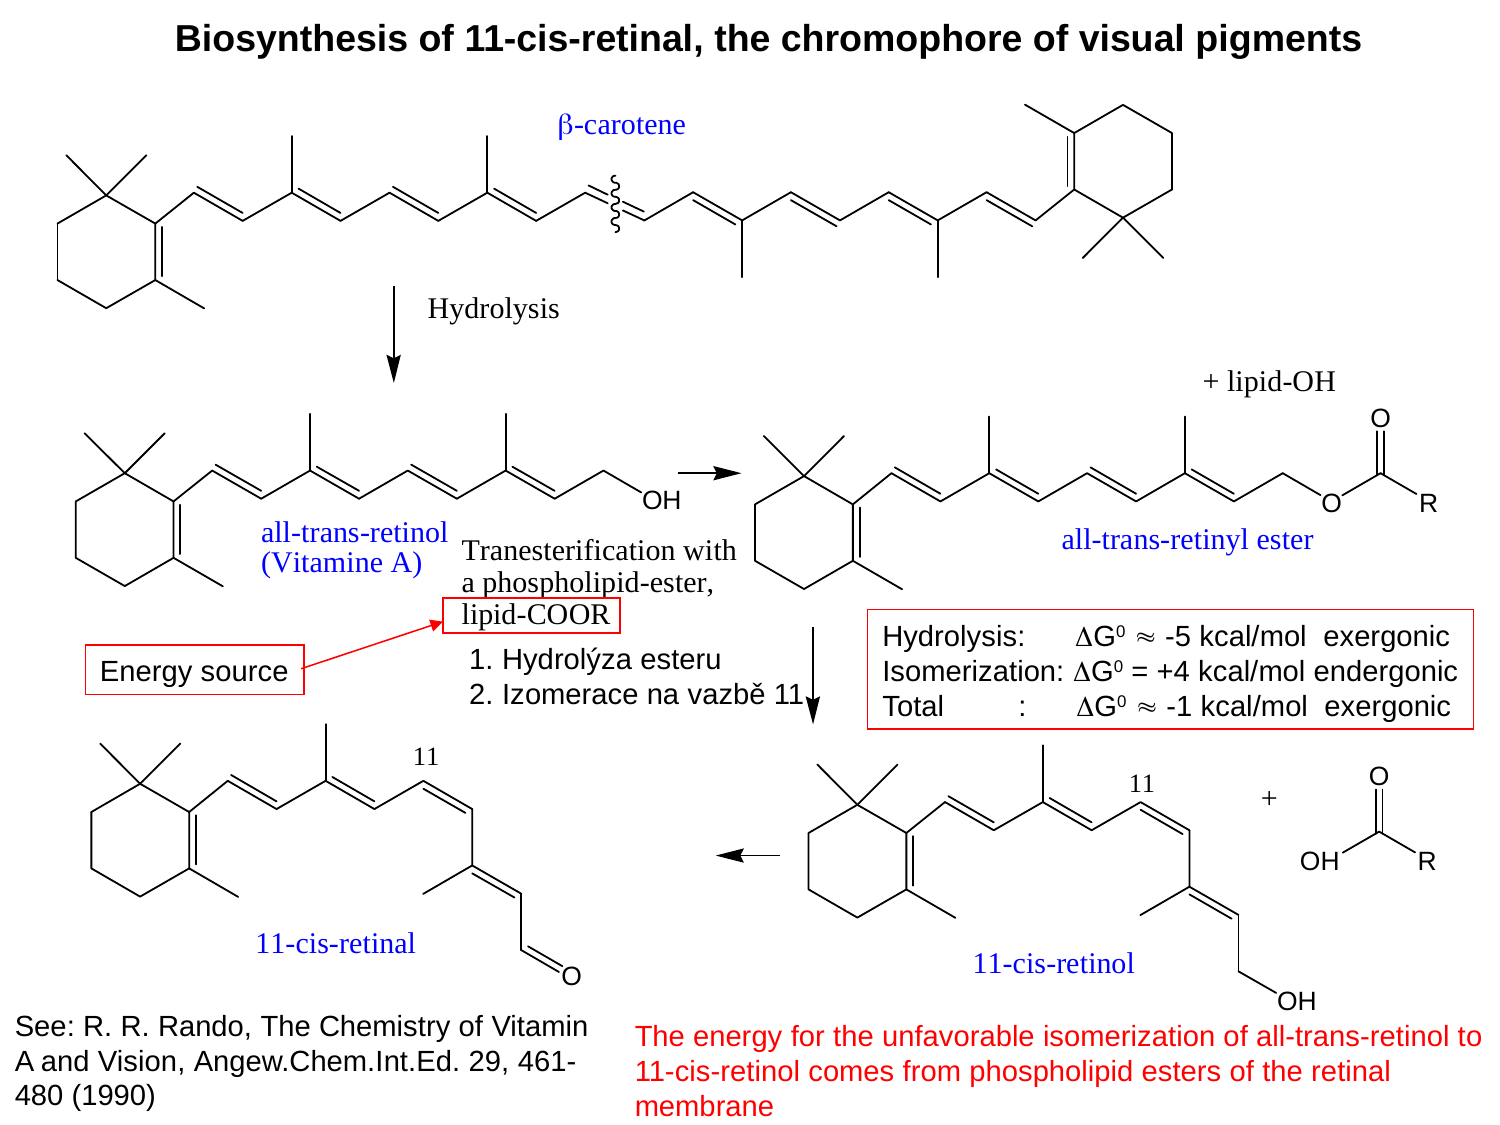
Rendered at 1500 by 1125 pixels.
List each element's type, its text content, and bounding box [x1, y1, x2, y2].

text_box See: R. R. Rando, The Chemistry of Vitamin A and Vision, Angew.Chem.Int.Ed. 29, 461-480 (1990) [0, 999, 620, 1120]
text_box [53, 100, 1447, 1016]
text_box The energy for the unfavorable isomerization of all-trans-retinol to 11-cis-retinol comes from phospholipid esters of the retinal membrane [620, 1009, 1500, 1125]
text_box Hydrolysis: DG0  -5 kcal/mol exergonic Isomerization: DG0 = +4 kcal/mol endergonic Total : DG0  -1 kcal/mol exergonic [1454, 609, 1474, 730]
text_box Biosynthesis of 11-cis-retinal, the chromophore of visual pigments [160, 6, 1379, 66]
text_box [84, 597, 621, 697]
